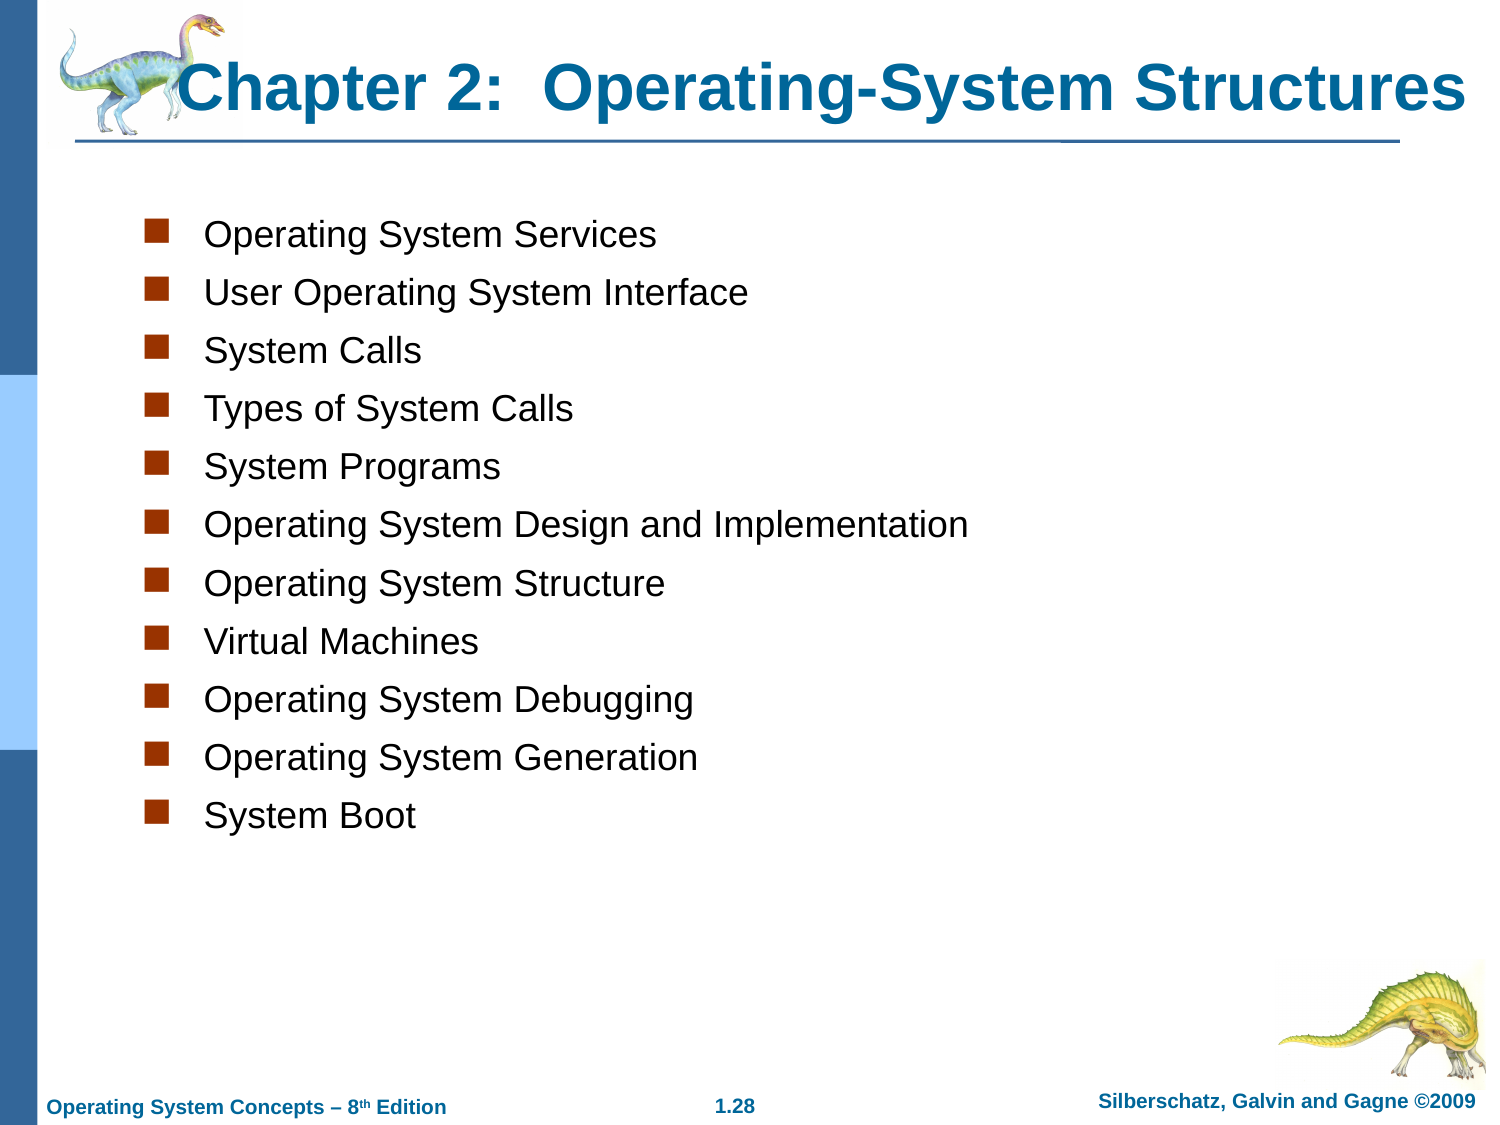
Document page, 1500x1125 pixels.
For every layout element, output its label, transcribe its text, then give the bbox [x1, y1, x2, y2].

list Operating System Services User Operating System Interface System Calls Types of System Calls System Programs Operating System Design and Implementation Operating System Structure Virtual Machines Operating System Debugging Operating System Generation System Boot [132, 202, 1483, 946]
title Chapter 2: Operating-System Structures [147, 35, 1498, 131]
picture [1275, 959, 1486, 1090]
picture [46, 0, 243, 149]
